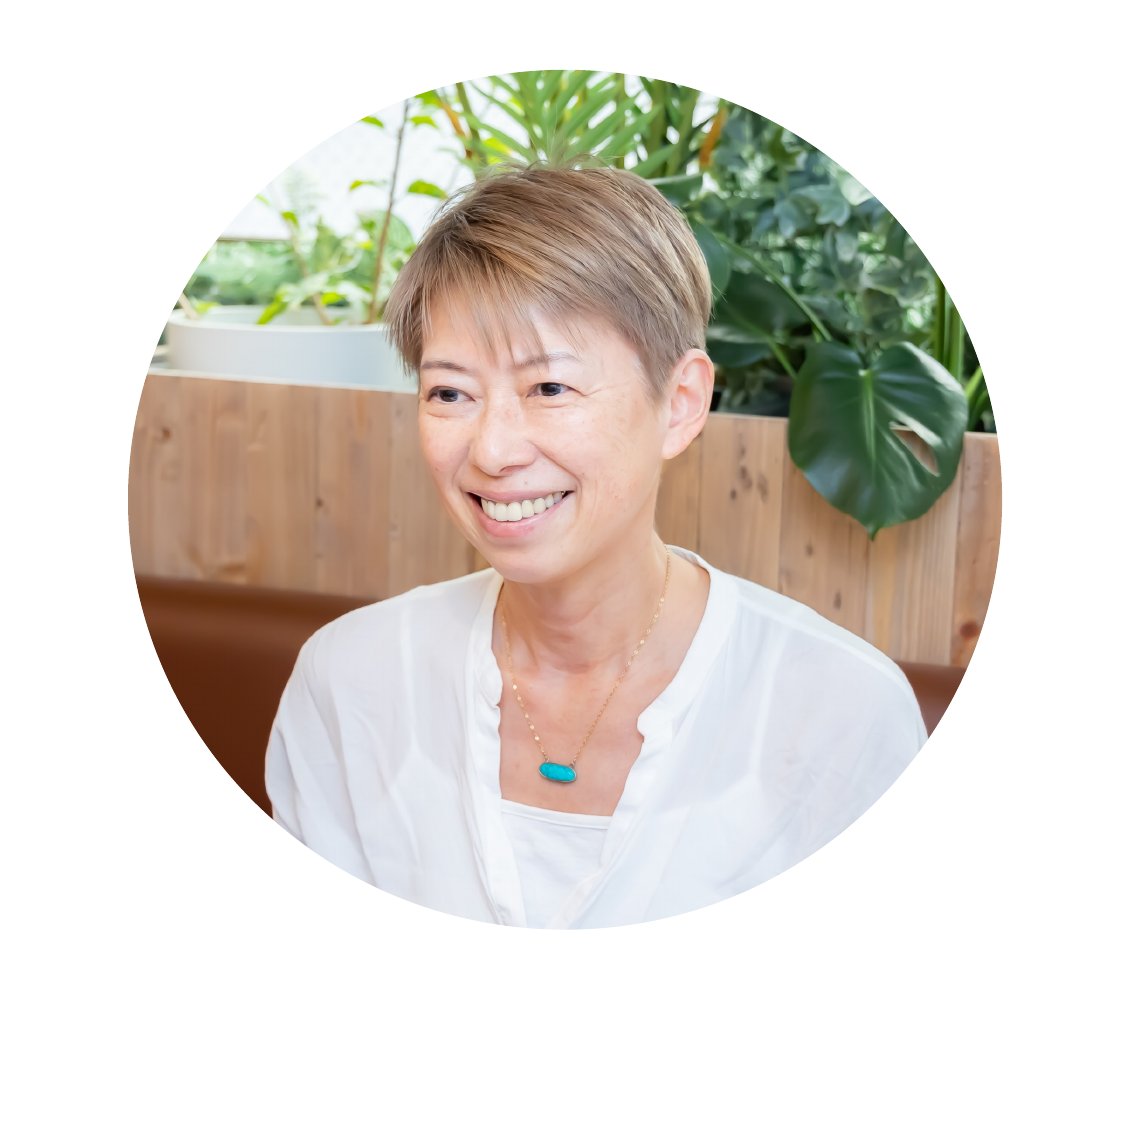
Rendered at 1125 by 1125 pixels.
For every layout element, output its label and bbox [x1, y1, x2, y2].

picture [127, 69, 1003, 930]
